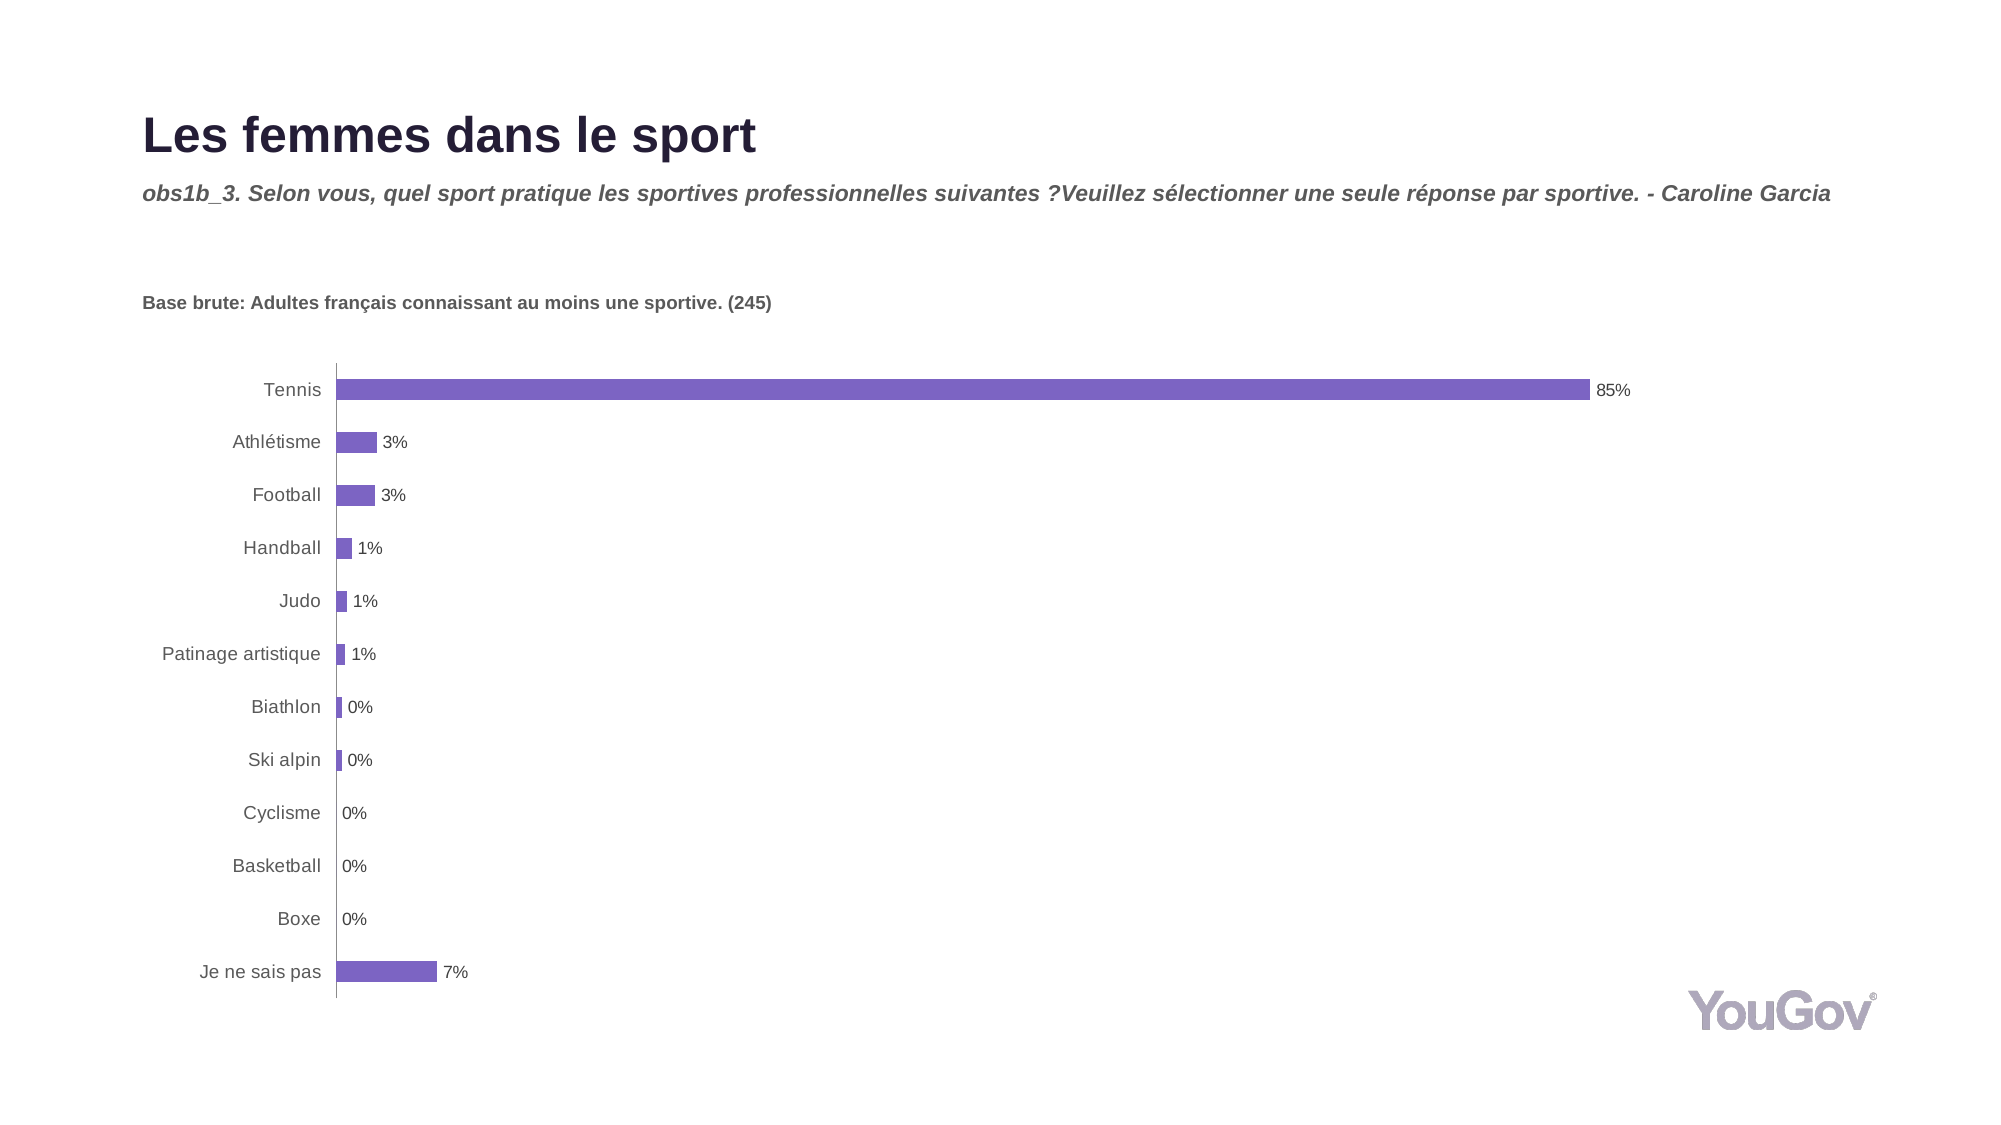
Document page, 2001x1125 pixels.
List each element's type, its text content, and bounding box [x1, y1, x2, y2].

chart [127, 350, 1853, 1012]
text_box obs1b_3. Selon vous, quel sport pratique les sportives professionnelles suivantes ?Veuillez sélectionner une seule réponse par sportive. - Caroline Garcia [127, 171, 1872, 283]
picture [1685, 987, 1880, 1033]
title Les femmes dans le sport [127, 94, 1872, 171]
text_box Base brute: Adultes français connaissant au moins une sportive. (245) [127, 283, 1872, 351]
